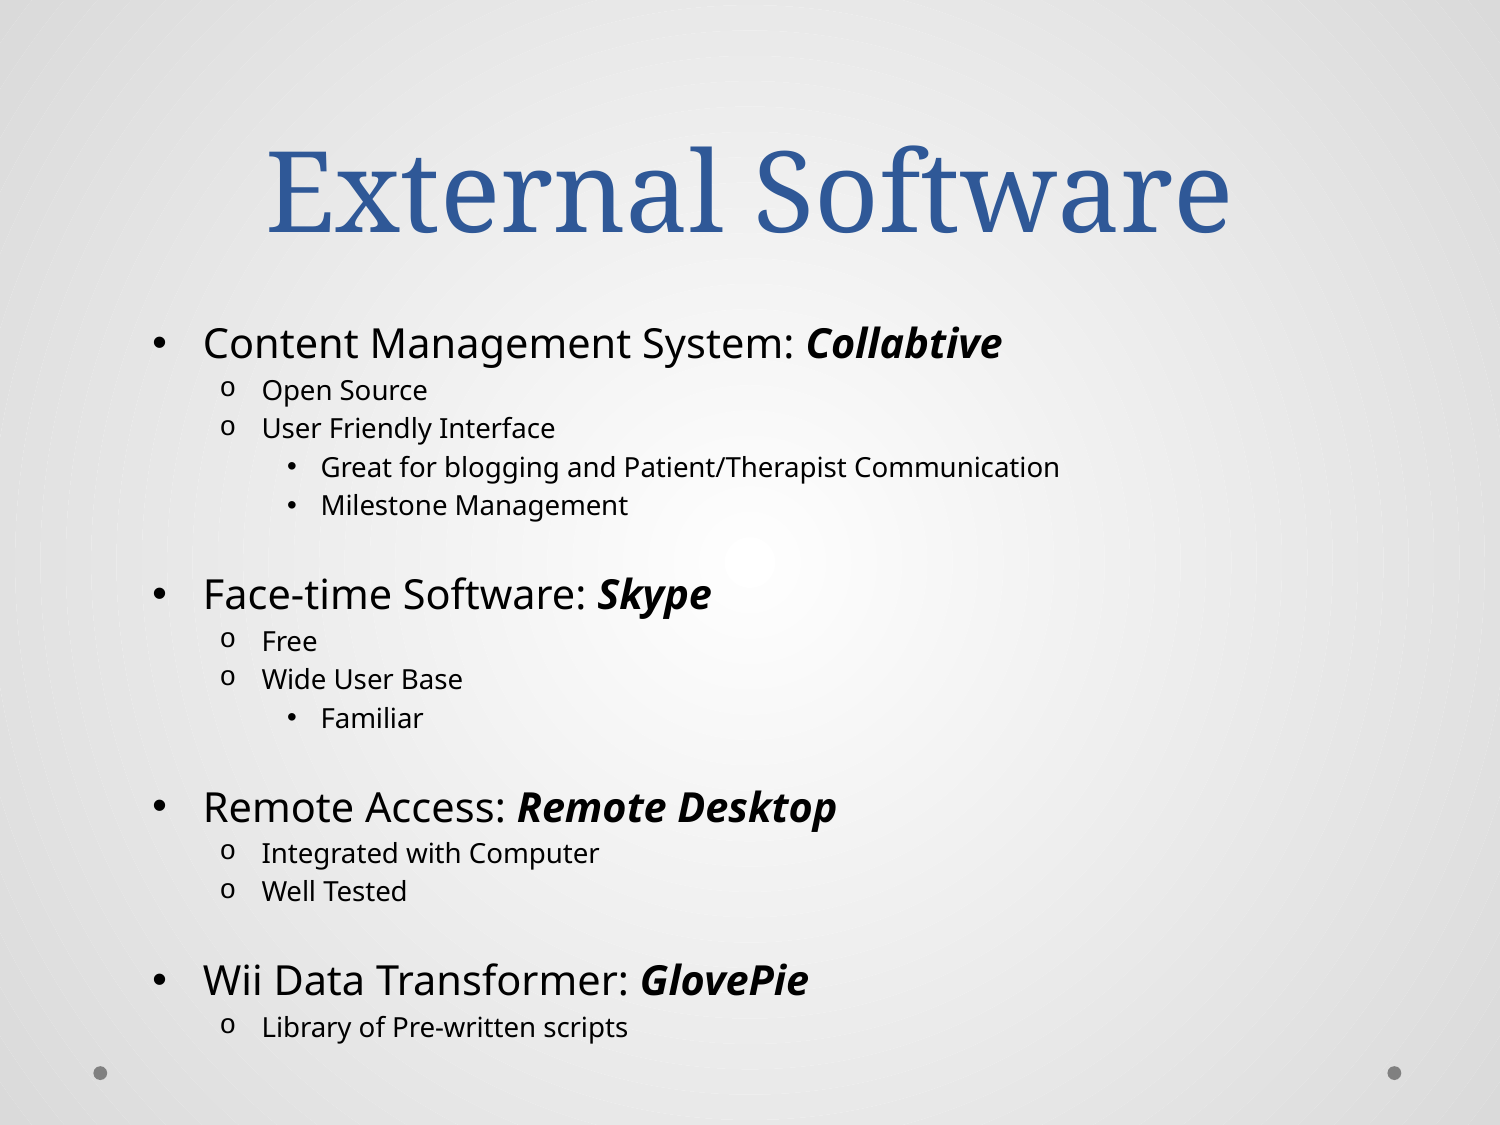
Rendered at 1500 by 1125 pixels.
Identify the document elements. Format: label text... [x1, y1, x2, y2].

title External Software [75, 0, 1425, 263]
text_box Content Management System: Collabtive Open Source User Friendly Interface Great for blogging and Patient/Therapist Communication Milestone Management Face-time Software: Skype Free Wide User Base Familiar Remote Access: Remote Desktop Integrated with Computer Well Tested Wii Data Transformer: GlovePie Library of Pre-written scripts [137, 309, 1350, 1053]
